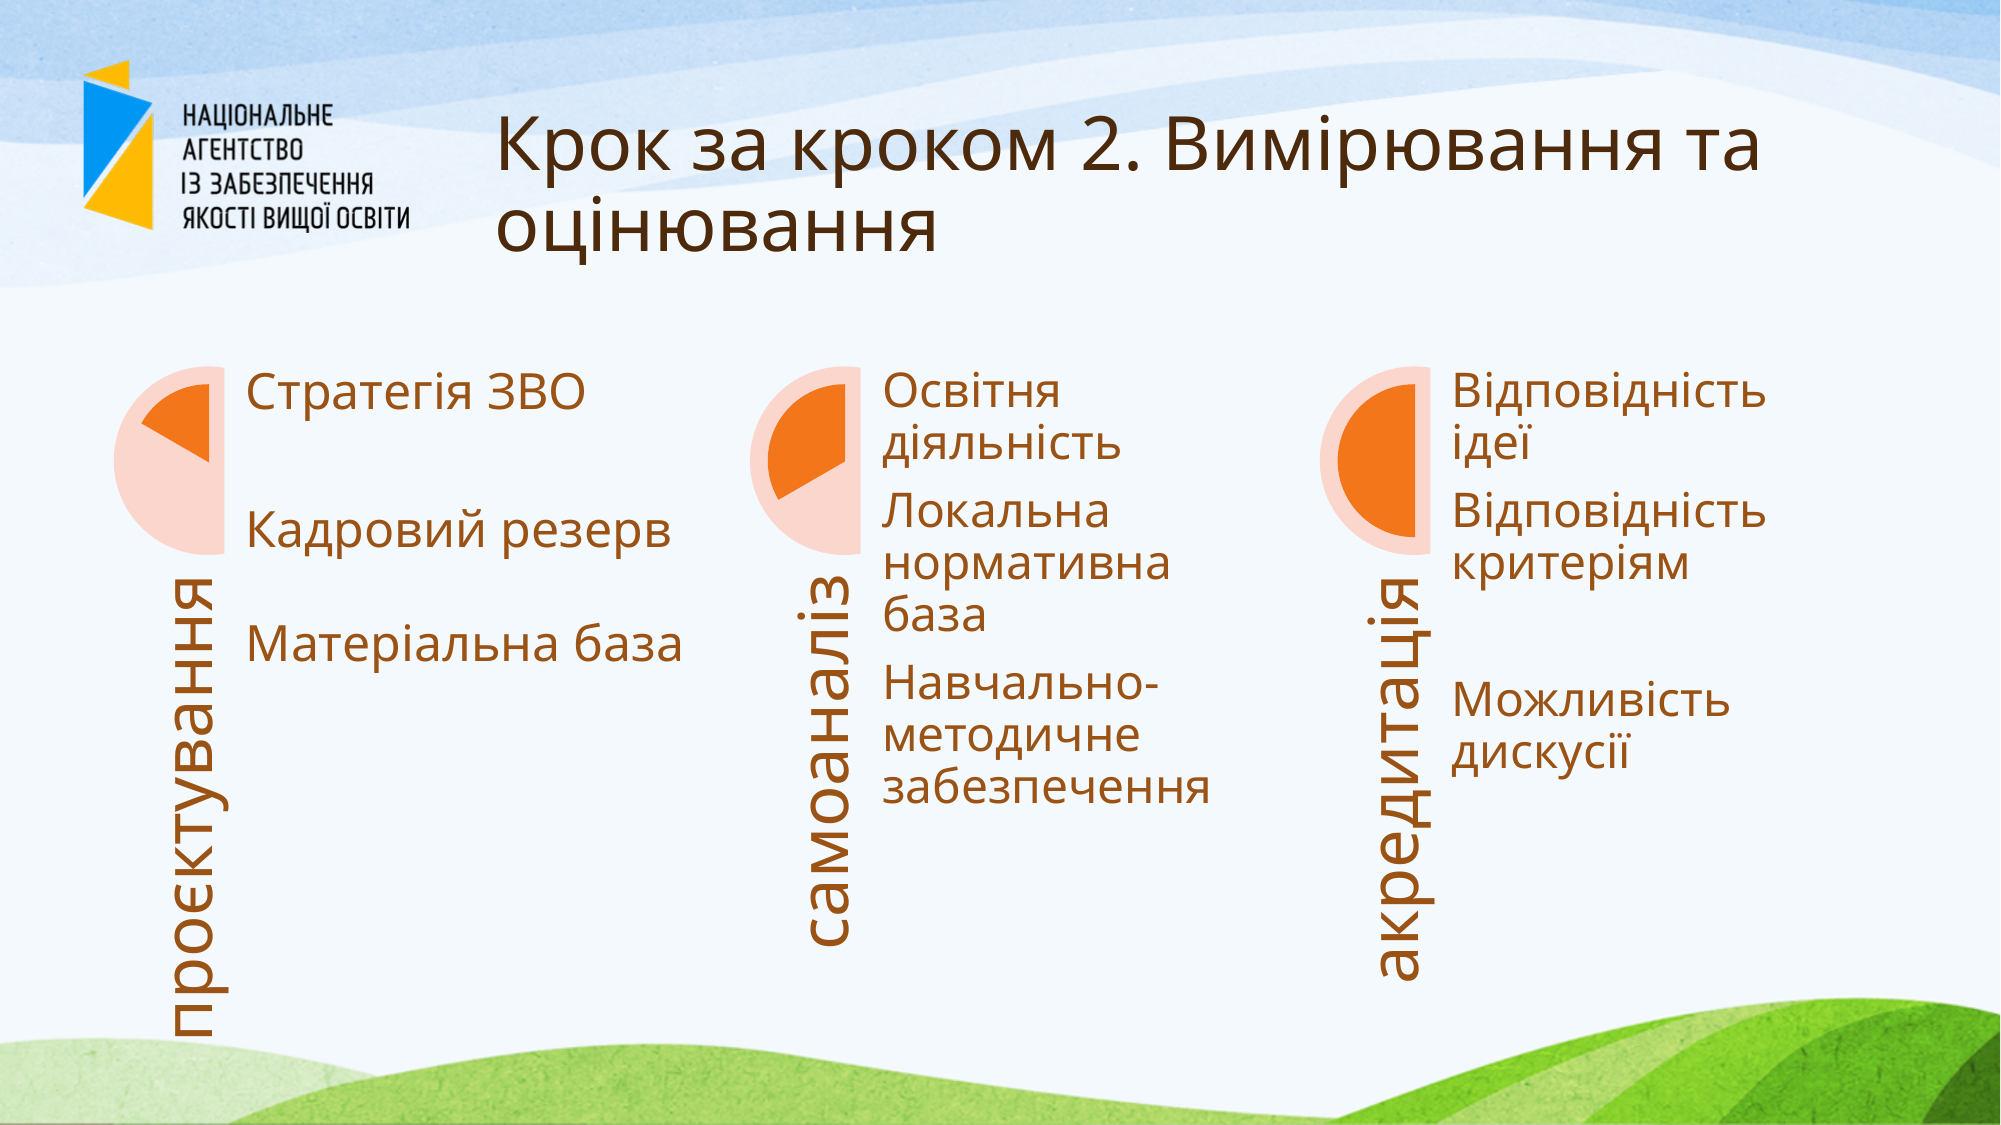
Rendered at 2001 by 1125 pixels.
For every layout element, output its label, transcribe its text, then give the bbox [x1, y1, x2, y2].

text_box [113, 291, 1830, 1125]
text_box Крок за кроком 2. Вимірювання та оцінювання [480, 98, 1825, 291]
picture [0, 0, 2001, 1125]
